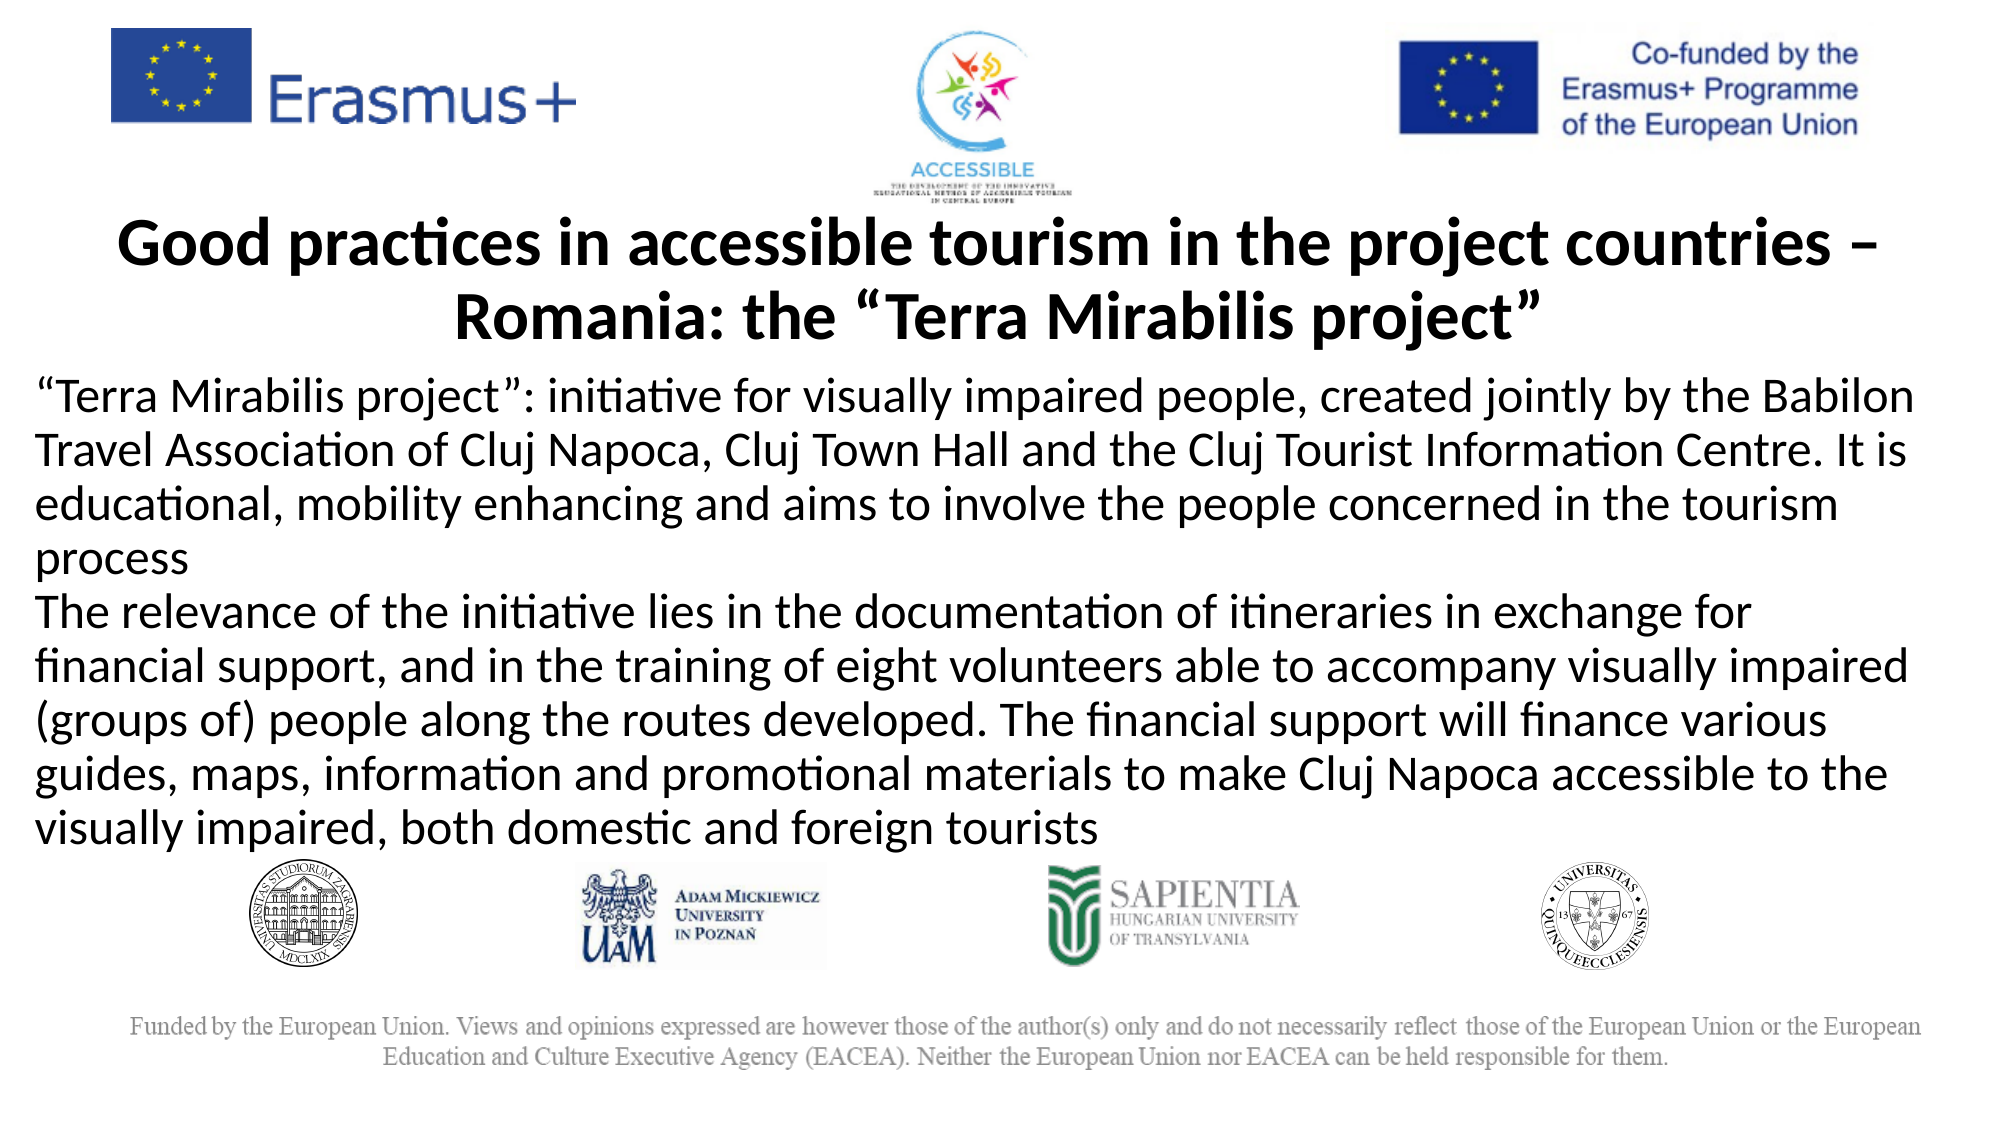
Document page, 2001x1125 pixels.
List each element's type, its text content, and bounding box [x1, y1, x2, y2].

picture [249, 859, 358, 967]
picture [860, 3, 1086, 230]
picture [1385, 22, 1874, 154]
picture [1541, 862, 1649, 970]
picture [111, 28, 576, 124]
picture [111, 1002, 1942, 1087]
title “Terra Mirabilis project”: initiative for visually impaired people, created jointly by the Babilon Travel Association of Cluj Napoca, Cluj Town Hall and the Cluj Tourist Information Centre. It is educational, mobility enhancing and aims to involve the people concerned in the tourism process The relevance of the initiative lies in the documentation of itineraries in exchange for financial support, and in the training of eight volunteers able to accompany visually impaired (groups of) people along the routes developed. The financial support will finance various guides, maps, information and promotional materials to make Cluj Napoca accessible to the visually impaired, both domestic and foreign tourists [19, 362, 1950, 864]
text_box Good practices in accessible tourism in the project countries – Romania: the “Terra Mirabilis project” [19, 196, 1982, 362]
picture [1048, 865, 1300, 967]
picture [575, 862, 827, 970]
